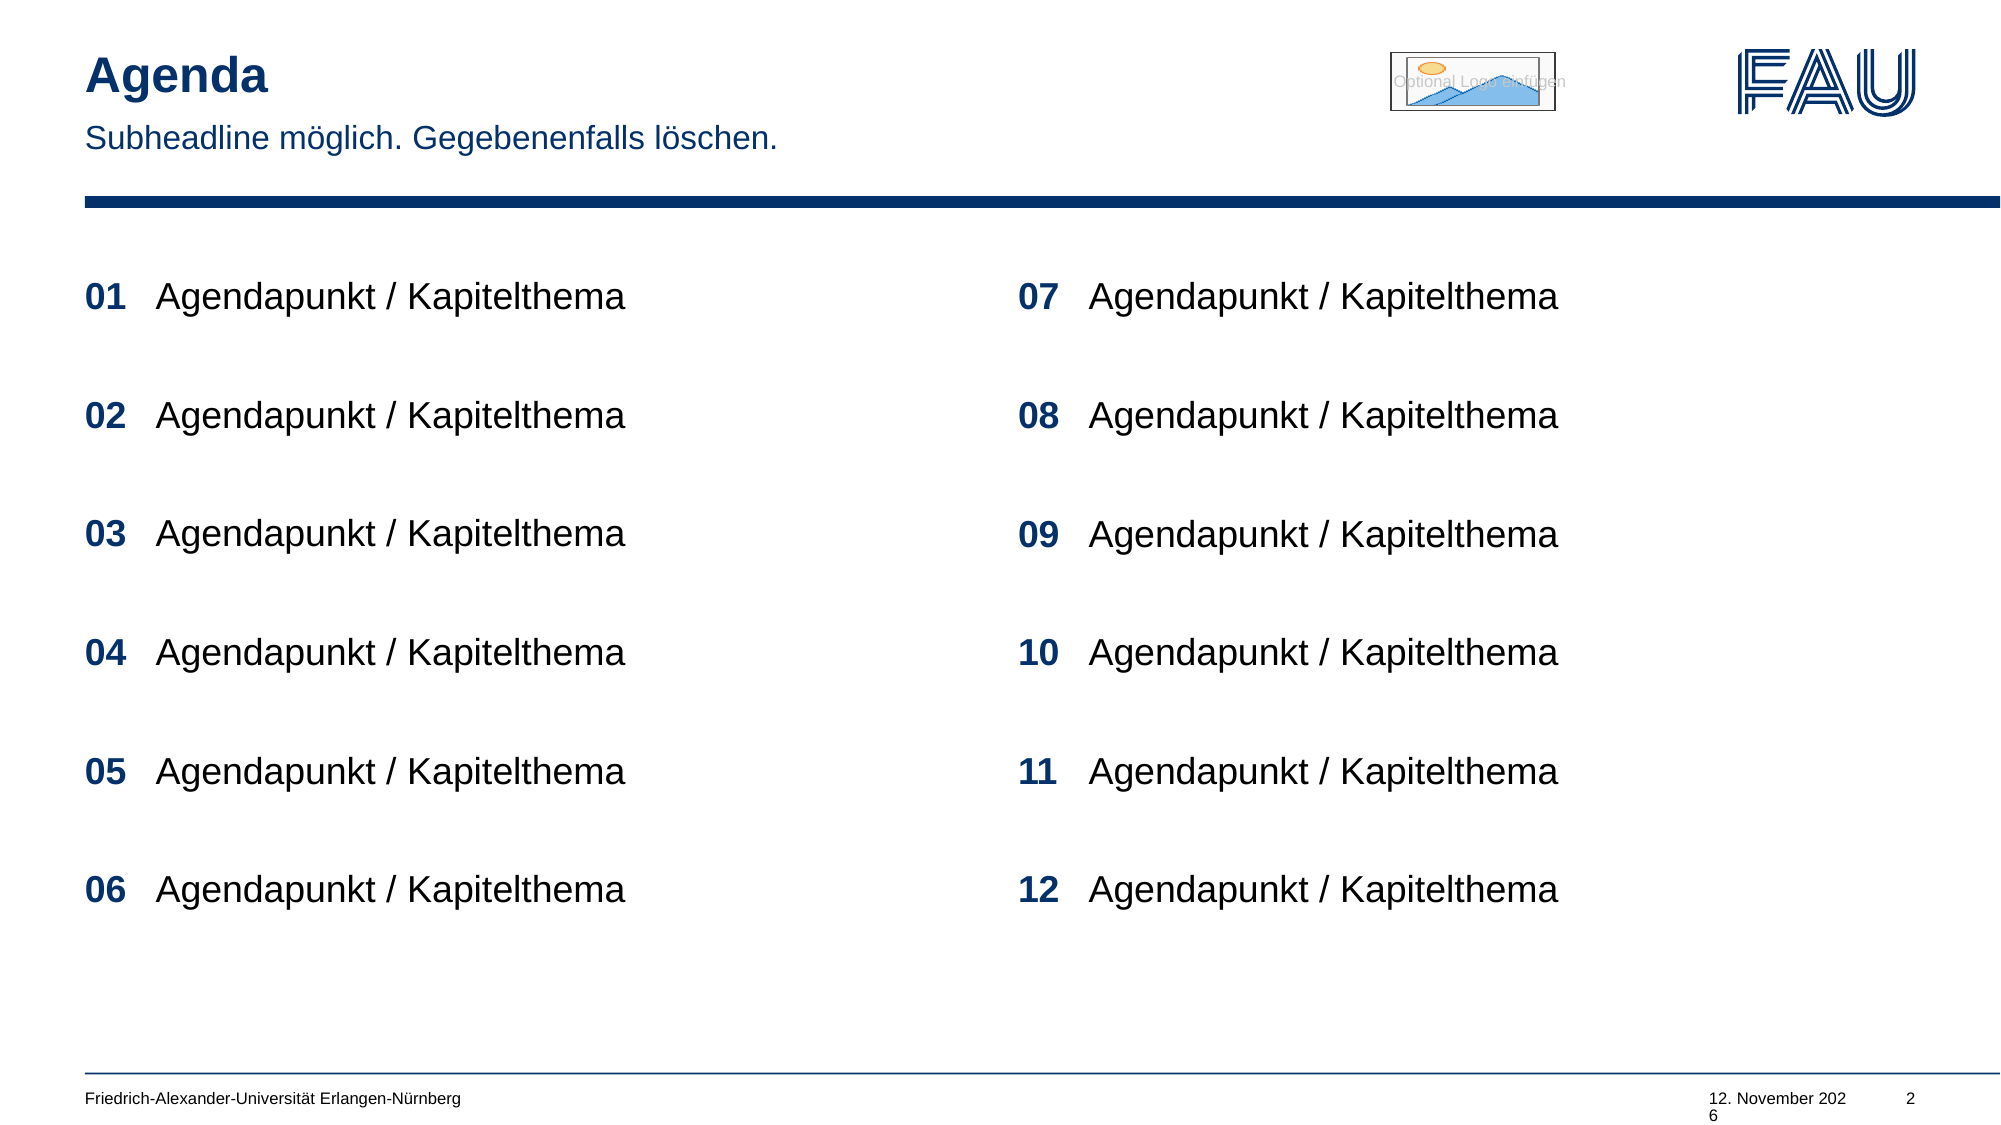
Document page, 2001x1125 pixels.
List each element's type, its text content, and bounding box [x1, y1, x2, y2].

list Agendapunkt / Kapitelthema [1088, 505, 1916, 552]
list Agendapunkt / Kapitelthema [155, 742, 983, 789]
list Agendapunkt / Kapitelthema [155, 267, 983, 314]
list Agendapunkt / Kapitelthema [1088, 623, 1916, 670]
list Agendapunkt / Kapitelthema [1088, 386, 1916, 433]
list Subheadline möglich. Gegebenenfalls löschen. [85, 112, 1208, 154]
footer Friedrich-Alexander-Universität Erlangen-Nürnberg [85, 1088, 983, 1109]
list 05 [85, 742, 138, 789]
list Agendapunkt / Kapitelthema [1088, 861, 1916, 908]
slide_number 2 [1883, 1088, 1916, 1109]
list 04 [85, 623, 138, 670]
list Agendapunkt / Kapitelthema [155, 386, 983, 433]
list 02 [85, 386, 138, 433]
list 12 [1018, 861, 1071, 908]
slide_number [1708, 1088, 1849, 1109]
list 10 [1018, 623, 1071, 670]
list 09 [1018, 505, 1071, 552]
list 06 [85, 861, 138, 908]
list Agendapunkt / Kapitelthema [1088, 742, 1916, 789]
list 11 [1018, 742, 1069, 789]
list 03 [85, 504, 138, 552]
list Agendapunkt / Kapitelthema [155, 504, 983, 552]
list 01 [85, 267, 138, 314]
list Agendapunkt / Kapitelthema [155, 861, 983, 908]
title Agenda [85, 49, 1208, 104]
picture [1383, 49, 1562, 113]
list Agendapunkt / Kapitelthema [1088, 267, 1916, 314]
list 08 [1018, 386, 1071, 433]
list 07 [1018, 267, 1071, 314]
list Agendapunkt / Kapitelthema [155, 623, 983, 670]
